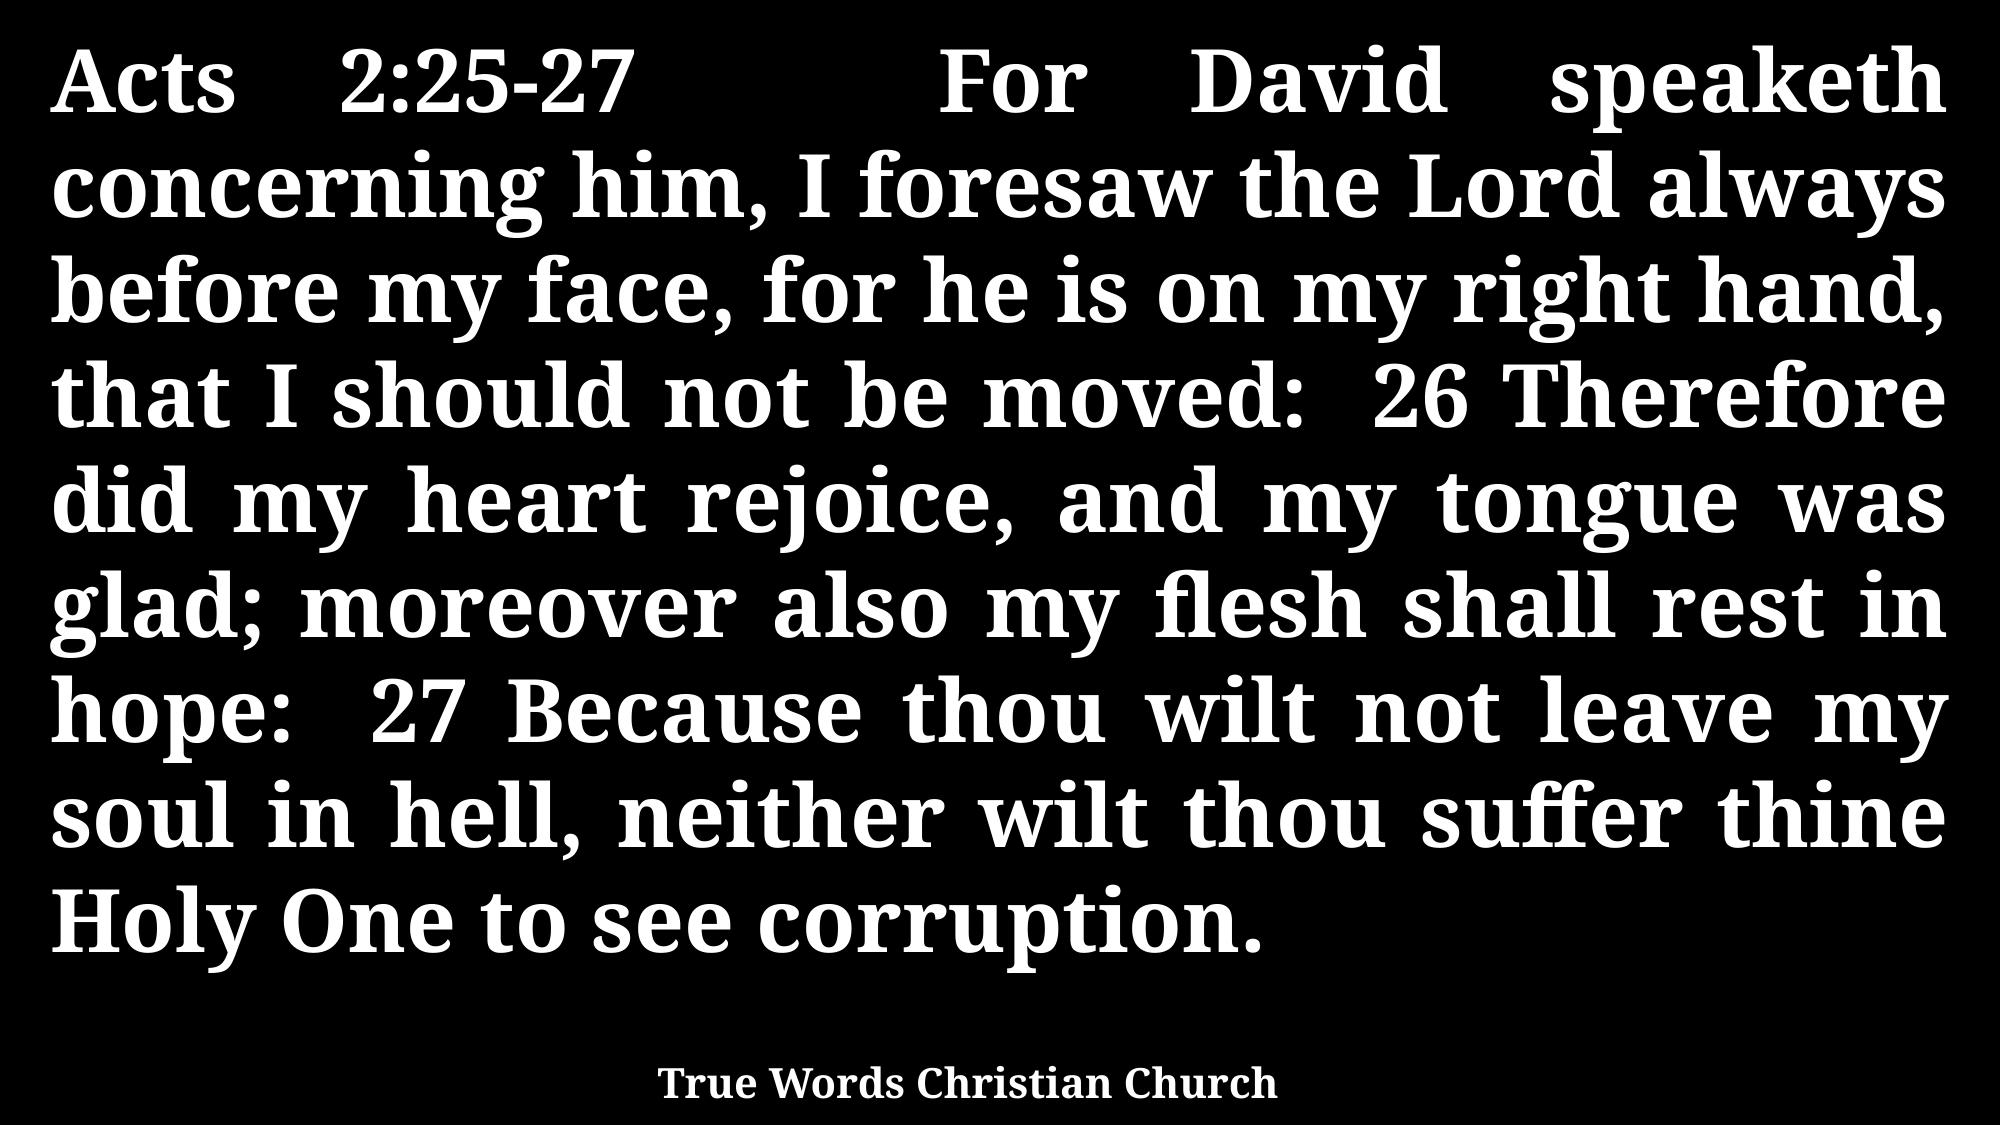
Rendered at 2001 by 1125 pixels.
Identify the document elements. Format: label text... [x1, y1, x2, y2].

text_box Acts 2:25-27 For David speaketh concerning him, I foresaw the Lord always before my face, for he is on my right hand, that I should not be moved: 26 Therefore did my heart rejoice, and my tongue was glad; moreover also my flesh shall rest in hope: 27 Because thou wilt not leave my soul in hell, neither wilt thou suffer thine Holy One to see corruption. [35, 17, 1965, 977]
text_box True Words Christian Church [642, 1049, 1294, 1114]
